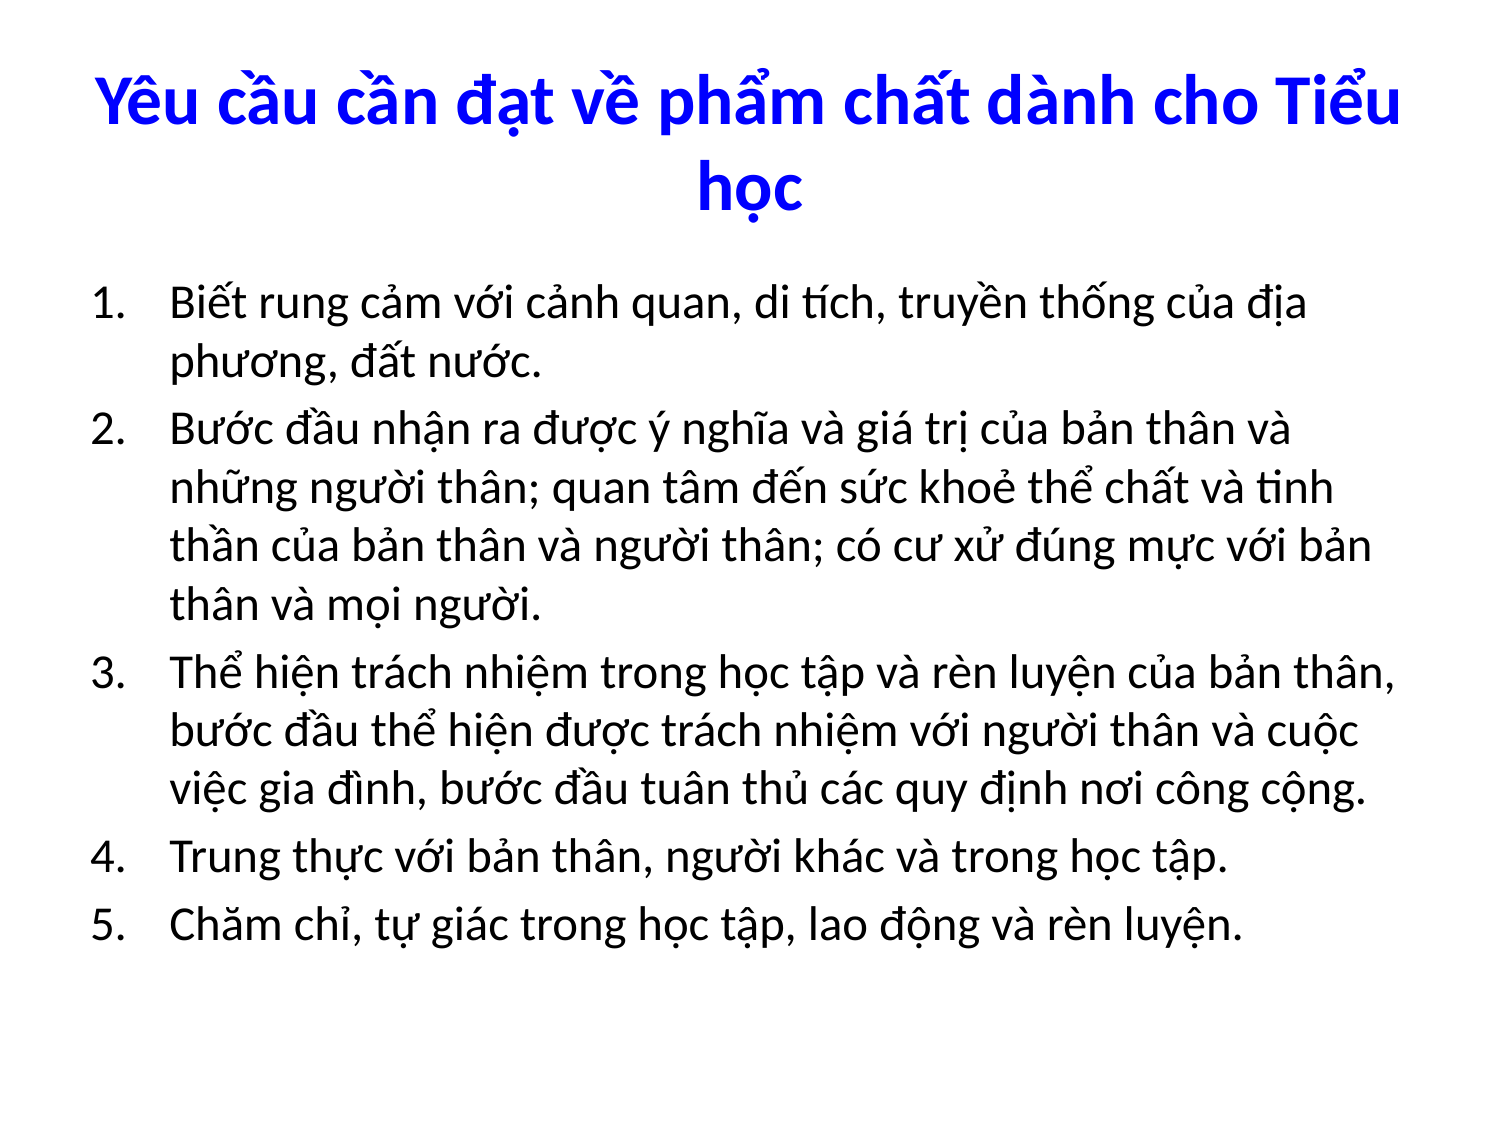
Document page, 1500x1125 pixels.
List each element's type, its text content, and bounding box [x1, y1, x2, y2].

list Biết rung cảm với cảnh quan, di tích, truyền thống của địa phương, đất nước. Bước đầu nhận ra được ý nghĩa và giá trị của bản thân và những người thân; quan tâm đến sức khoẻ thể chất và tinh thần của bản thân và người thân; có cư xử đúng mực với bản thân và mọi người. Thể hiện trách nhiệm trong học tập và rèn luyện của bản thân, bước đầu thể hiện được trách nhiệm với người thân và cuộc việc gia đình, bước đầu tuân thủ các quy định nơi công cộng. Trung thực với bản thân, người khác và trong học tập. Chăm chỉ, tự giác trong học tập, lao động và rèn luyện. [75, 262, 1425, 1005]
title Yêu cầu cần đạt về phẩm chất dành cho Tiểu học [75, 45, 1425, 233]
